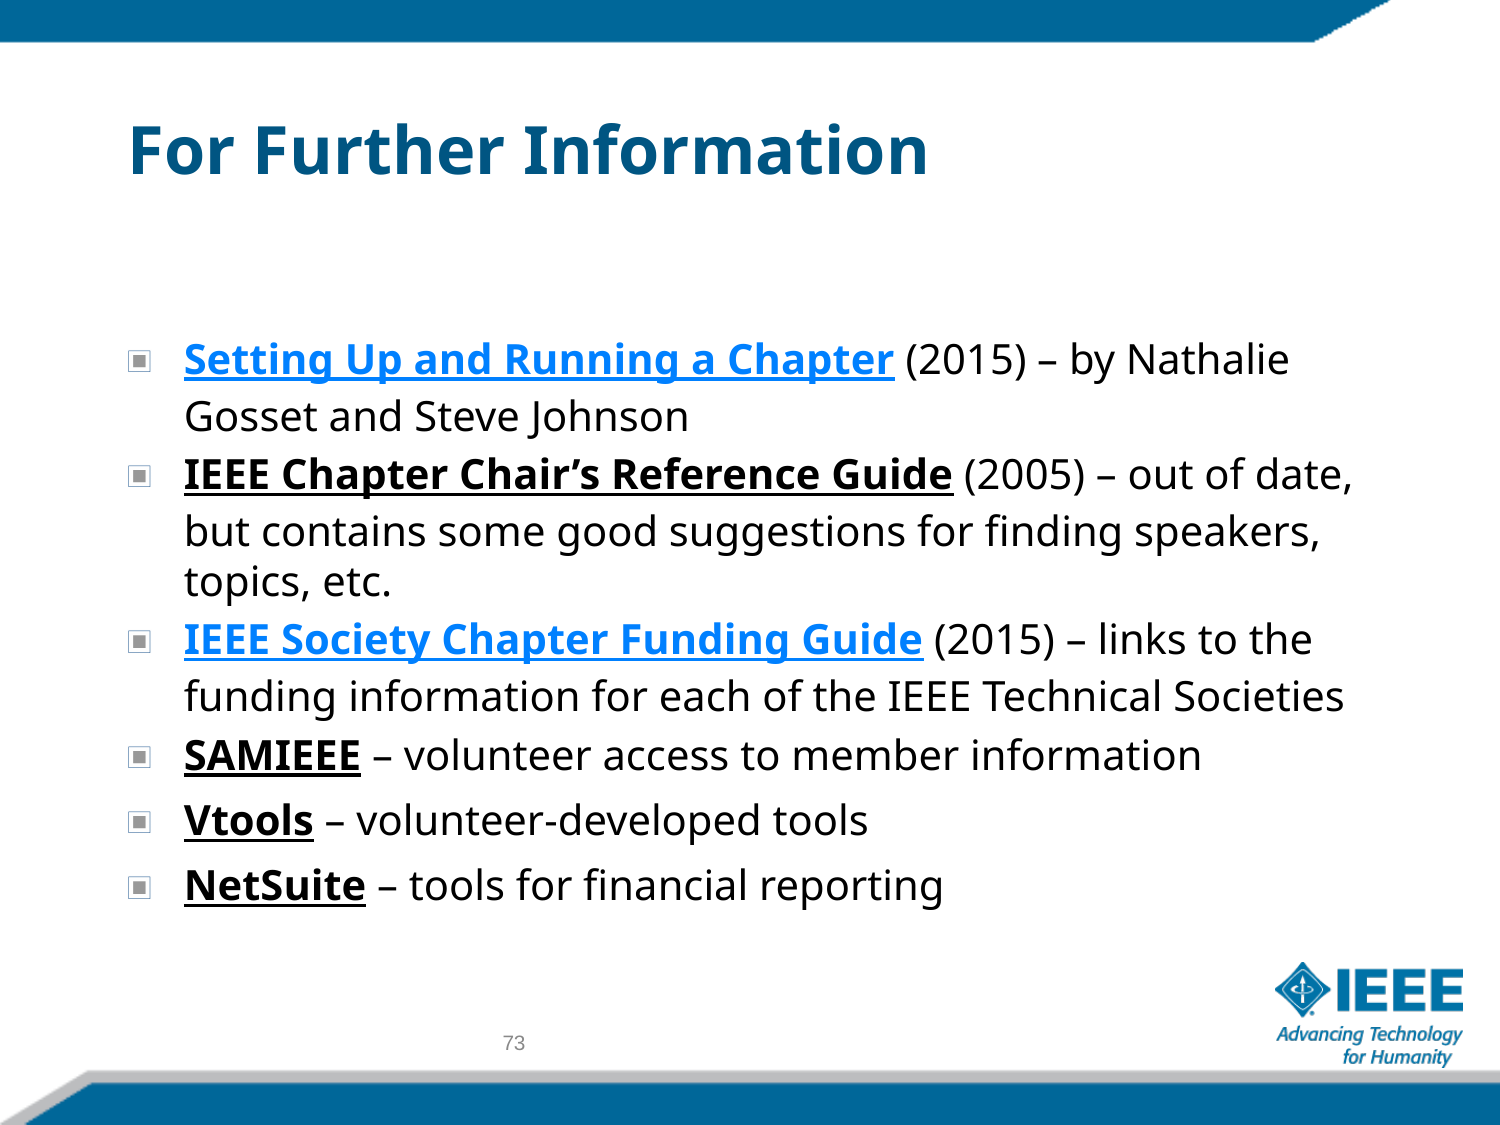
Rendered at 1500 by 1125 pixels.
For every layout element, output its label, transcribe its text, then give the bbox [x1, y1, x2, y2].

title For Further Information [112, 99, 1388, 288]
slide_number 73 [487, 1012, 600, 1073]
picture [0, 0, 1500, 1125]
list Setting Up and Running a Chapter (2015) – by Nathalie Gosset and Steve Johnson IEEE Chapter Chair’s Reference Guide (2005) – out of date, but contains some good suggestions for finding speakers, topics, etc. IEEE Society Chapter Funding Guide (2015) – links to the funding information for each of the IEEE Technical Societies SAMIEEE – volunteer access to member information Vtools – volunteer-developed tools NetSuite – tools for financial reporting [112, 324, 1388, 1000]
